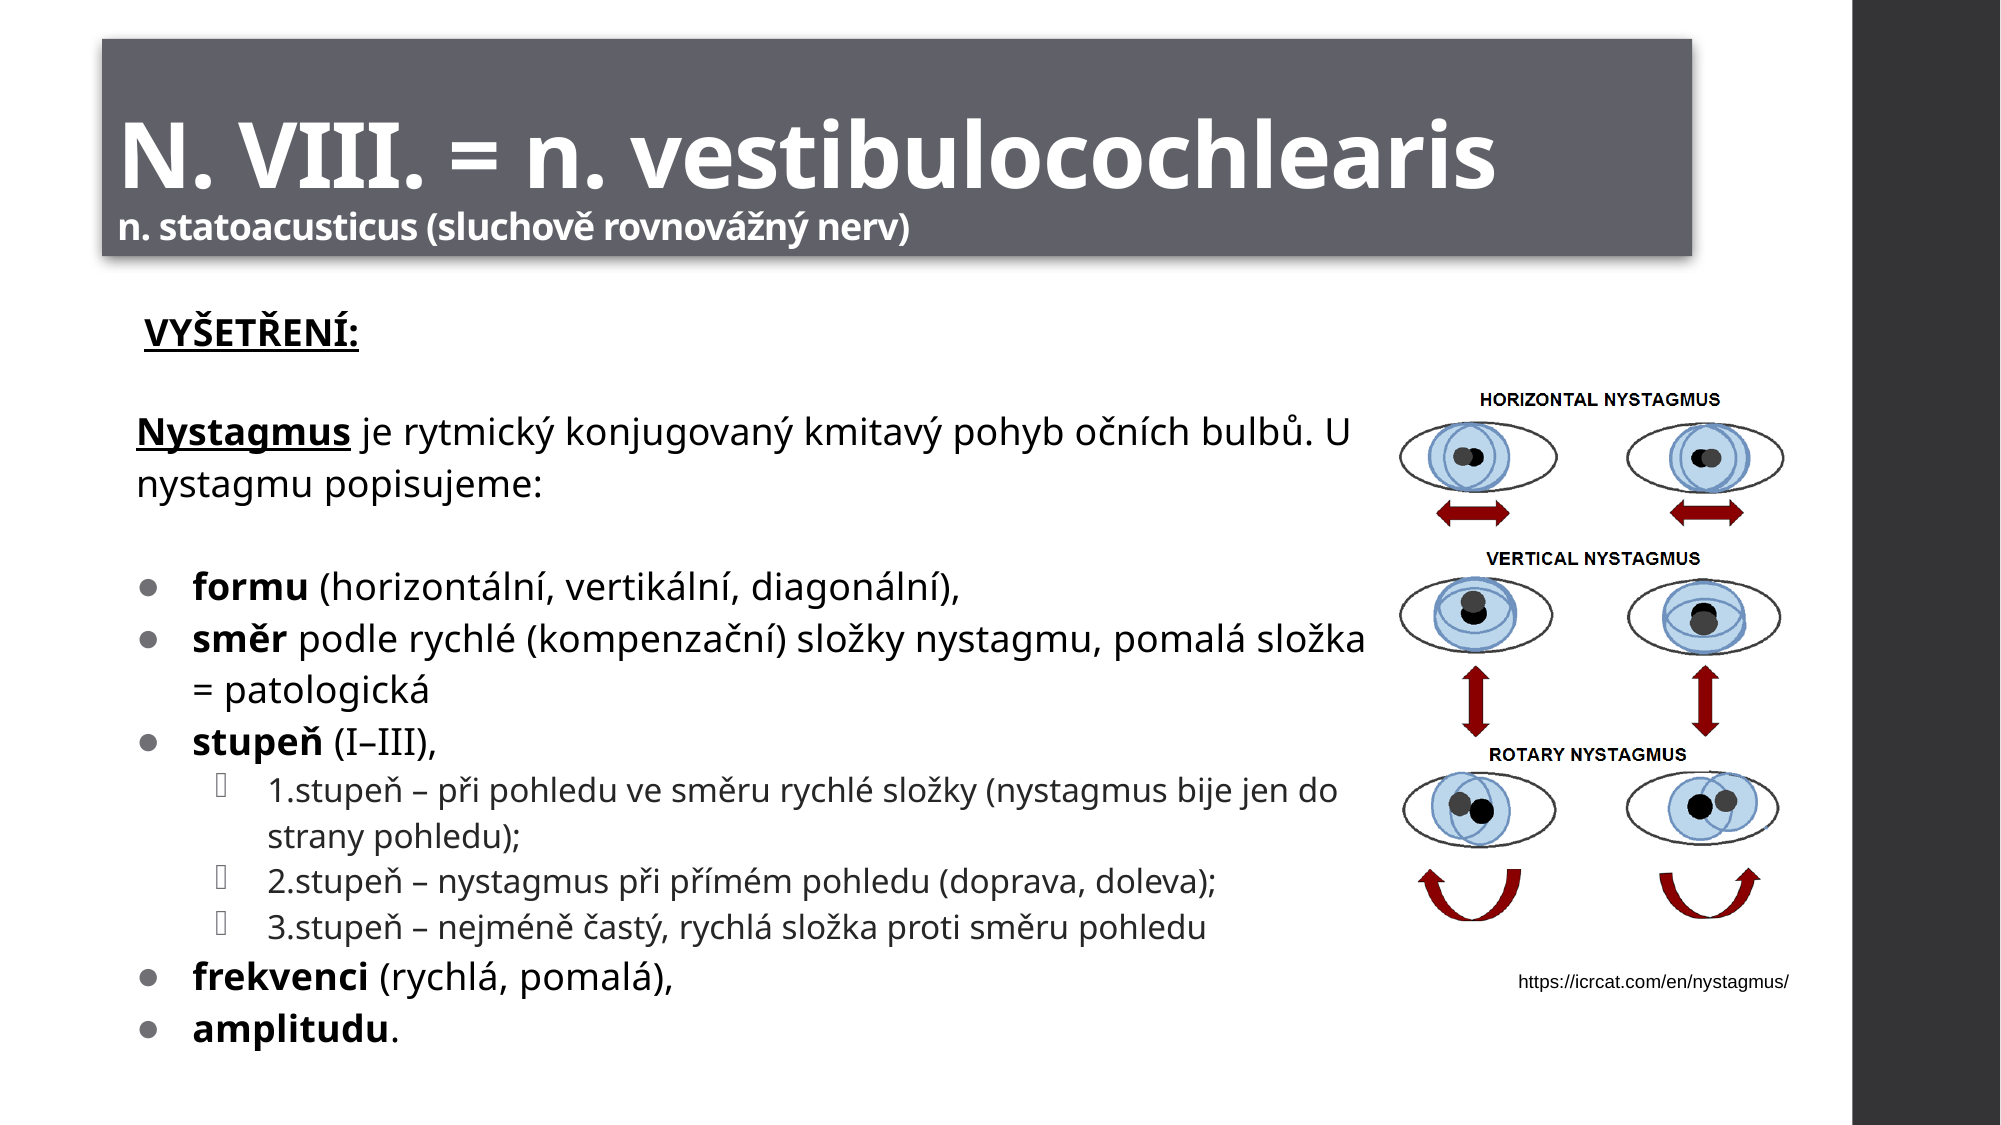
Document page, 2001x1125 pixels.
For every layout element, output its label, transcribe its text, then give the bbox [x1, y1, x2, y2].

text_box VYŠETŘENÍ: Nystagmus je rytmický konjugovaný kmitavý pohyb očních bulbů. U nystagmu popisujeme: formu (horizontální, vertikální, diagonální), směr podle rychlé (kompenzační) složky nystagmu, pomalá složka = patologická stupeň (I–III), 1.stupeň – při pohledu ve směru rychlé složky (nystagmus bije jen do strany pohledu); 2.stupeň – nystagmus při přímém pohledu (doprava, doleva); 3.stupeň – nejméně častý, rychlá složka proti směru pohledu frekvenci (rychlá, pomalá), amplitudu. [102, 291, 1392, 1087]
picture [1377, 369, 1830, 959]
text_box https://icrcat.com/en/nystagmus/ [1503, 966, 1821, 1004]
text_box N. VIII. = n. vestibulocochlearis n. statoacusticus (sluchově rovnovážný nerv) [102, 38, 1693, 257]
